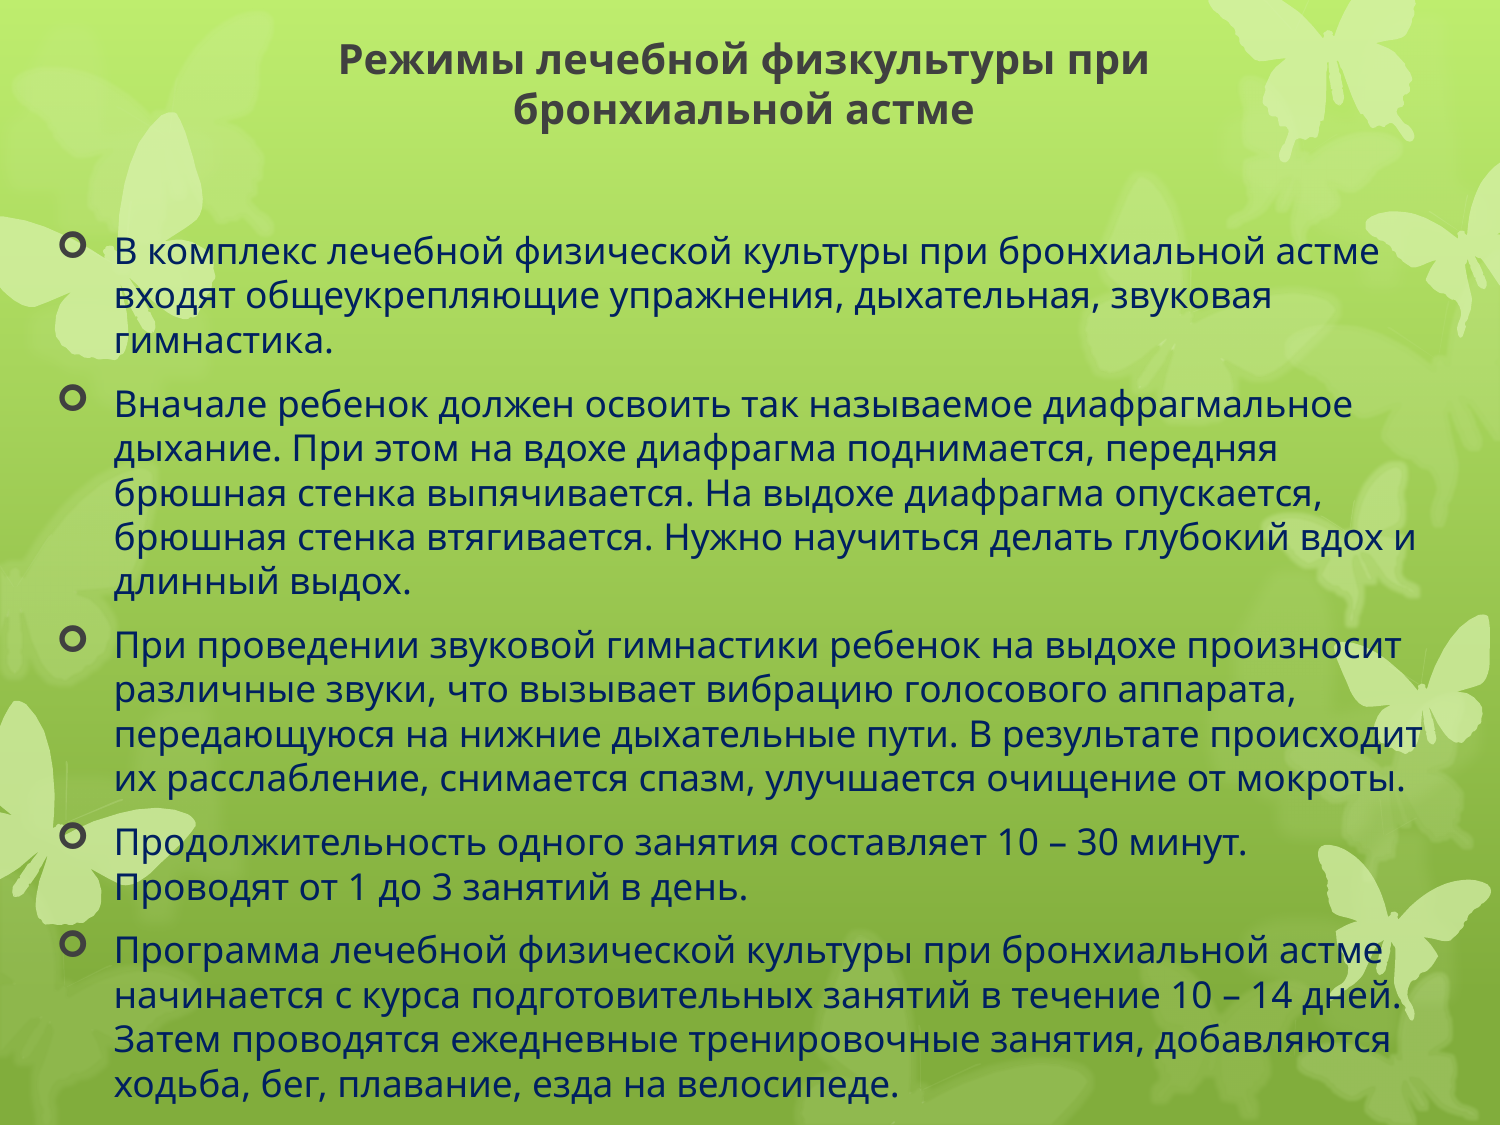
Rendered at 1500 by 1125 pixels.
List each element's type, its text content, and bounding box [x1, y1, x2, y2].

title Режимы лечебной физкультуры при бронхиальной астме [159, 7, 1329, 159]
list В комплекс лечебной физической культуры при бронхиальной астме входят общеукрепляющие упражнения, дыхательная, звуковая гимнастика. Вначале ребенок должен освоить так называемое диафрагмальное дыхание. При этом на вдохе диафрагма поднимается, передняя брюшная стенка выпячивается. На выдохе диафрагма опускается, брюшная стенка втягивается. Нужно научиться делать глубокий вдох и длинный выдох. При проведении звуковой гимнастики ребенок на выдохе произносит различные звуки, что вызывает вибрацию голосового аппарата, передающуюся на нижние дыхательные пути. В результате происходит их расслабление, снимается спазм, улучшается очищение от мокроты. Продолжительность одного занятия составляет 10 – 30 минут. Проводят от 1 до 3 занятий в день. Программа лечебной физической культуры при бронхиальной астме начинается с курса подготовительных занятий в течение 10 – 14 дней. Затем проводятся ежедневные тренировочные занятия, добавляются ходьба, бег, плавание, езда на велосипеде. [41, 219, 1447, 1118]
